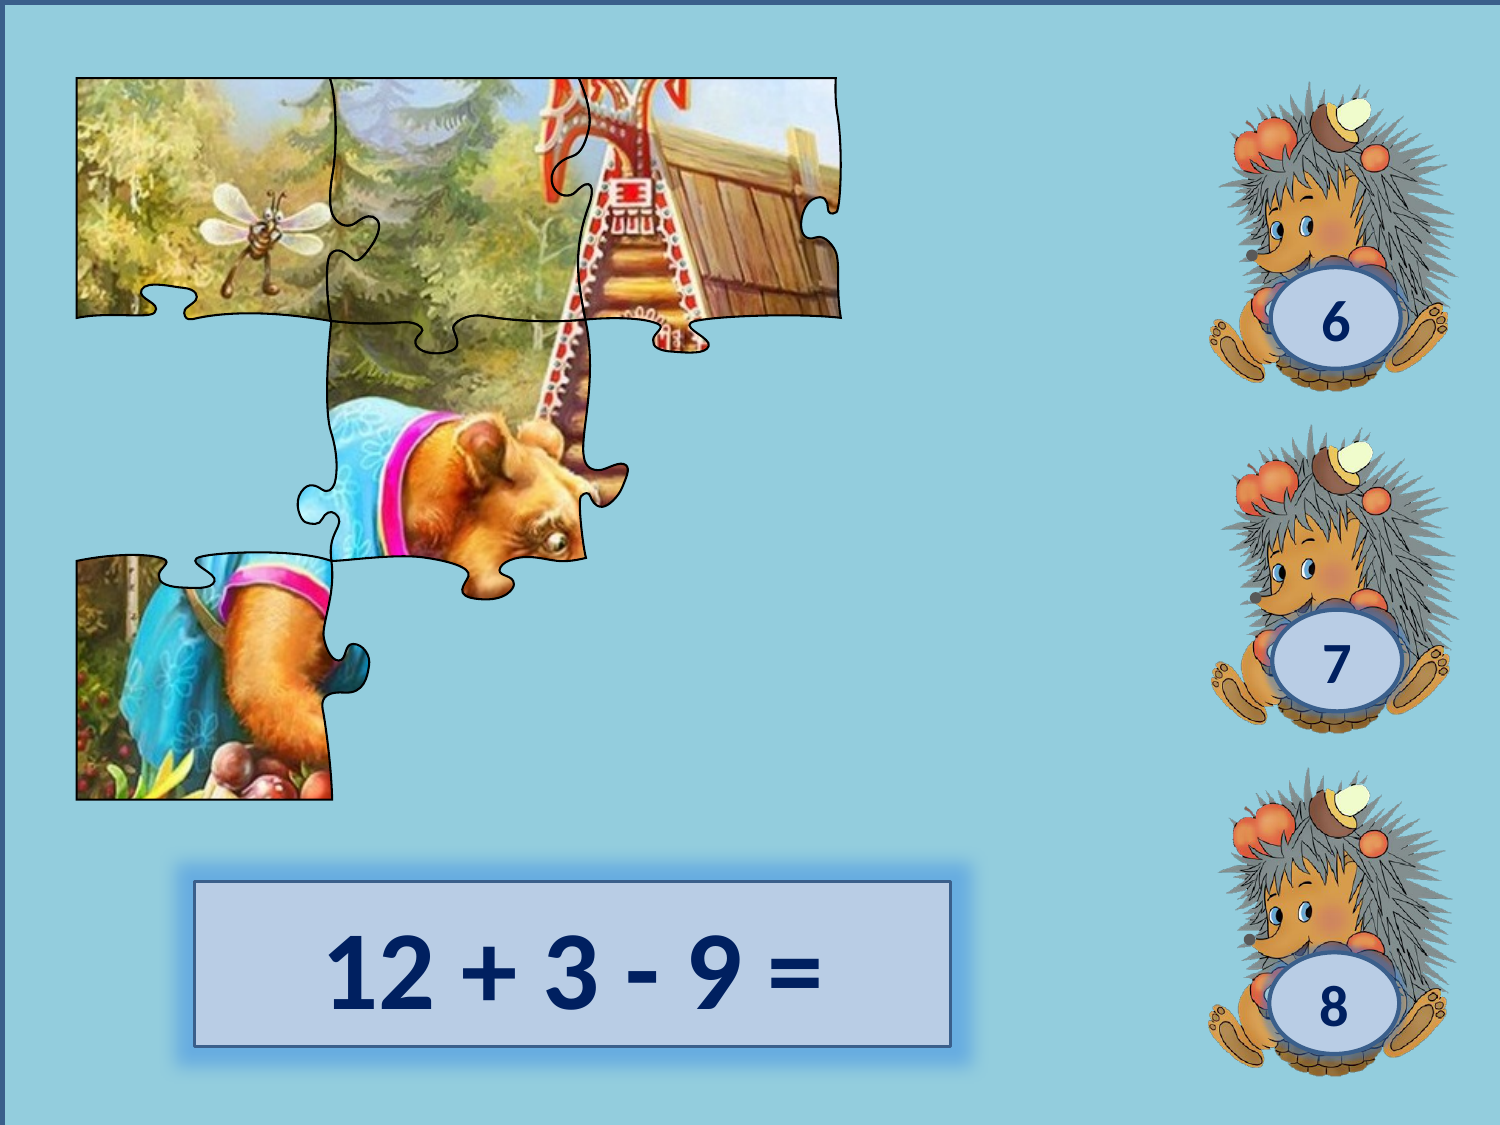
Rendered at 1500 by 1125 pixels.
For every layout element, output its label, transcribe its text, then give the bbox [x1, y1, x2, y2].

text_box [1188, 79, 1500, 393]
text_box [76, 78, 379, 322]
text_box [327, 78, 592, 353]
text_box [76, 552, 370, 800]
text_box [1186, 764, 1500, 1078]
text_box [552, 78, 841, 353]
text_box 12 + 3 - 9 = [193, 879, 953, 1049]
text_box [297, 315, 628, 600]
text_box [1189, 422, 1500, 736]
